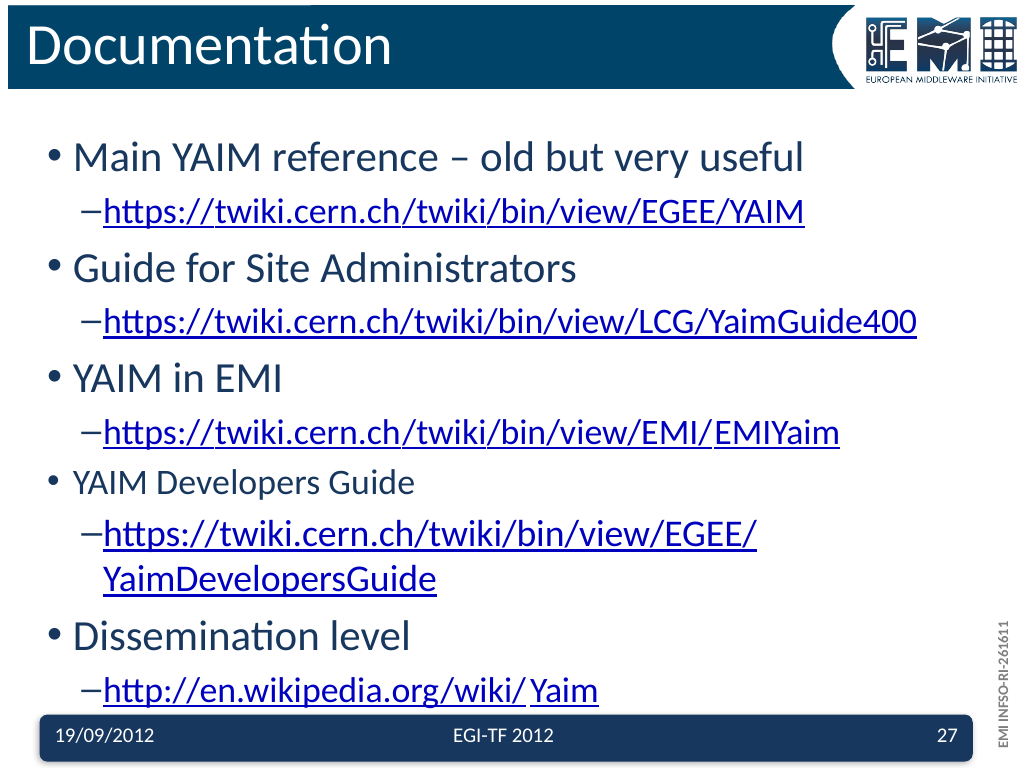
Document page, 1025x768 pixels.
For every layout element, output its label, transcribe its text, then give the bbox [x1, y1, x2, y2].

footer EGI-TF 2012 [341, 714, 666, 753]
picture [846, 77, 855, 87]
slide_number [39, 714, 279, 753]
picture [866, 17, 1017, 83]
list Main YAIM reference – old but very useful https://twiki.cern.ch/twiki/bin/view/EGEE/YAIM Guide for Site Administrators https://twiki.cern.ch/twiki/bin/view/LCG/YaimGuide400 YAIM in EMI https://twiki.cern.ch/twiki/bin/view/EMI/EMIYaim YAIM Developers Guide https://twiki.cern.ch/twiki/bin/view/EGEE/YaimDevelopersGuide Dissemination level http://en.wikipedia.org/wiki/Yaim [39, 125, 973, 715]
slide_number 27 [734, 714, 973, 753]
title Documentation [11, 5, 855, 77]
